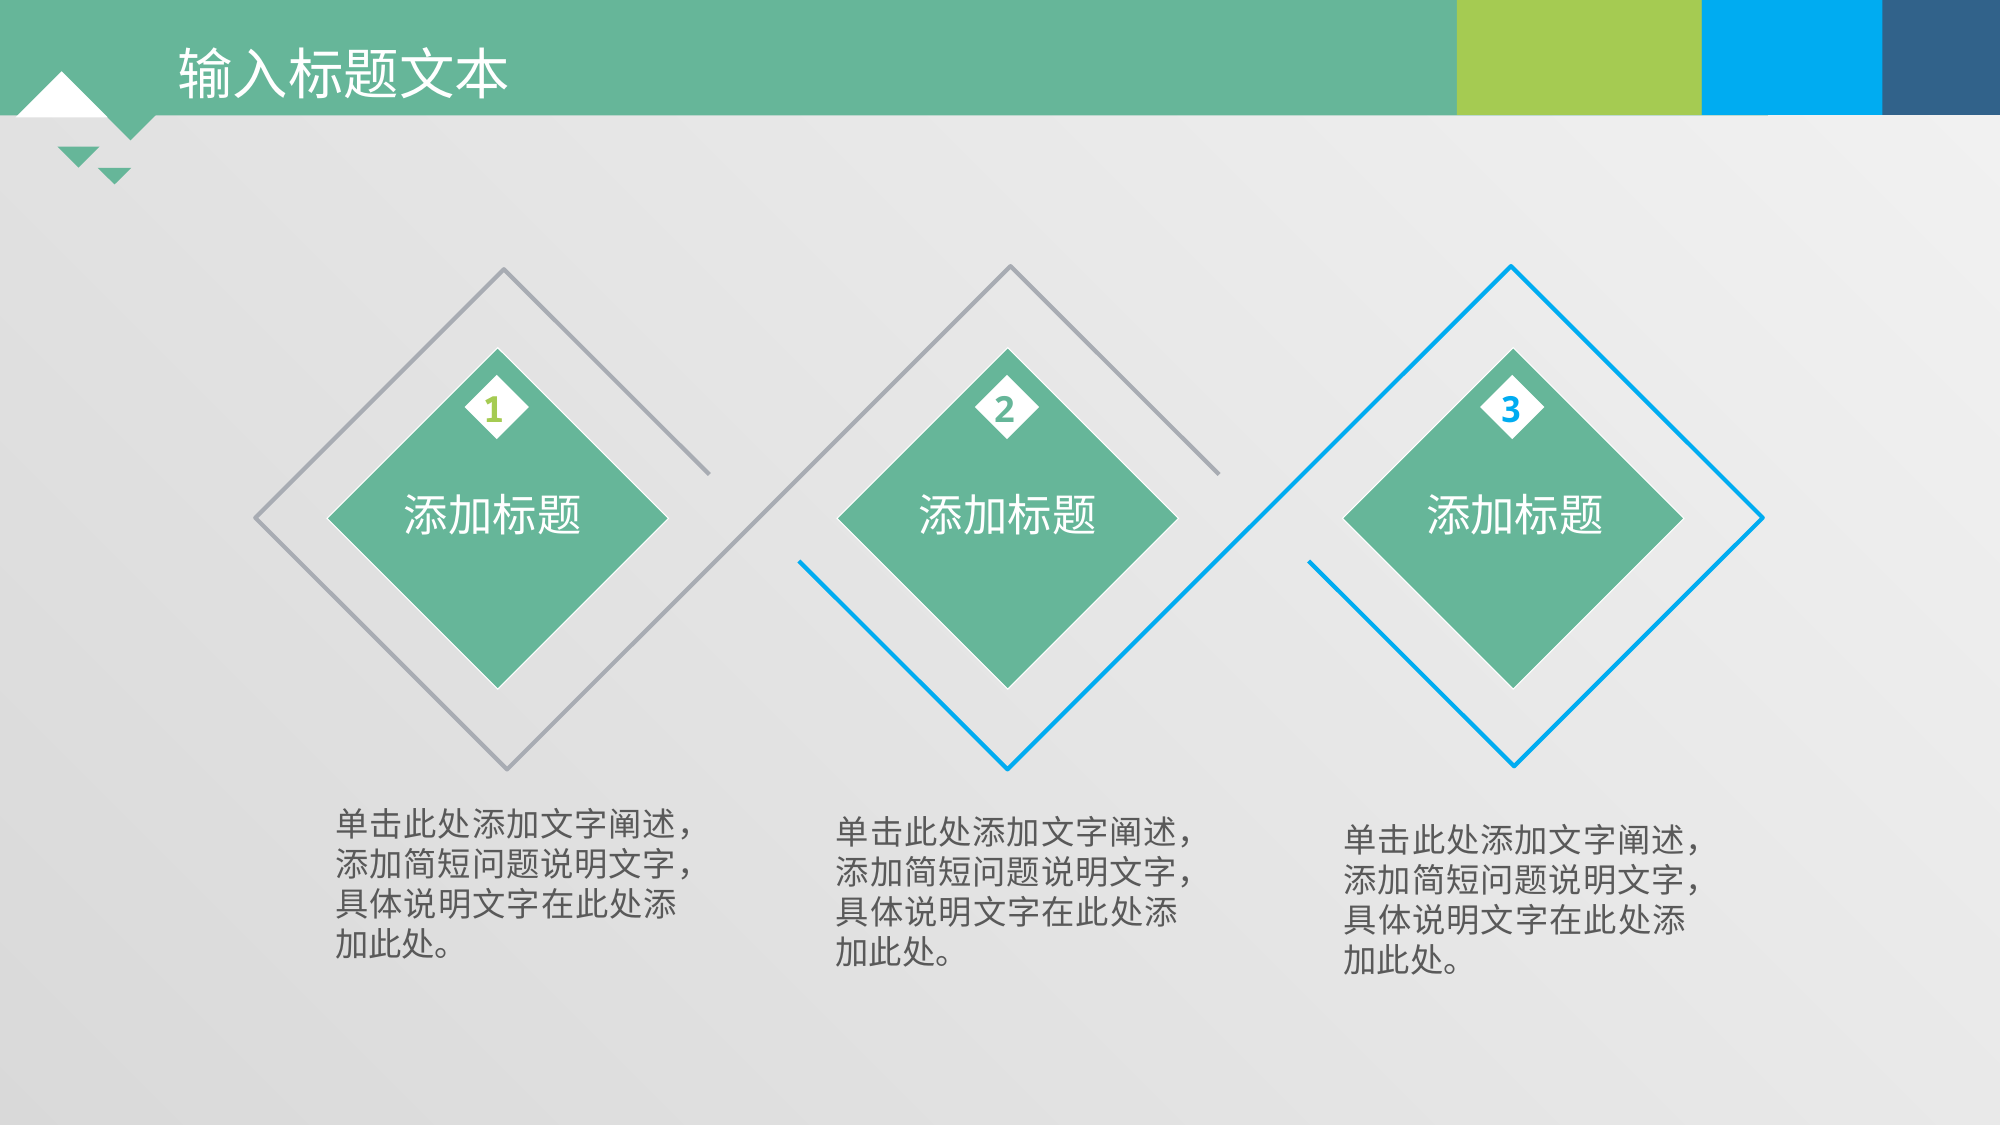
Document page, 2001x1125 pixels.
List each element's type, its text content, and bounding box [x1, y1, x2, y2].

text_box 单击此处添加文字阐述，添加简短问题说明文字，具体说明文字在此处添加此处。 [1328, 811, 1701, 987]
text_box 单击此处添加文字阐述，添加简短问题说明文字，具体说明文字在此处添加此处。 [320, 796, 693, 971]
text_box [255, 265, 1764, 770]
text_box 单击此处添加文字阐述，添加简短问题说明文字，具体说明文字在此处添加此处。 [820, 803, 1193, 979]
